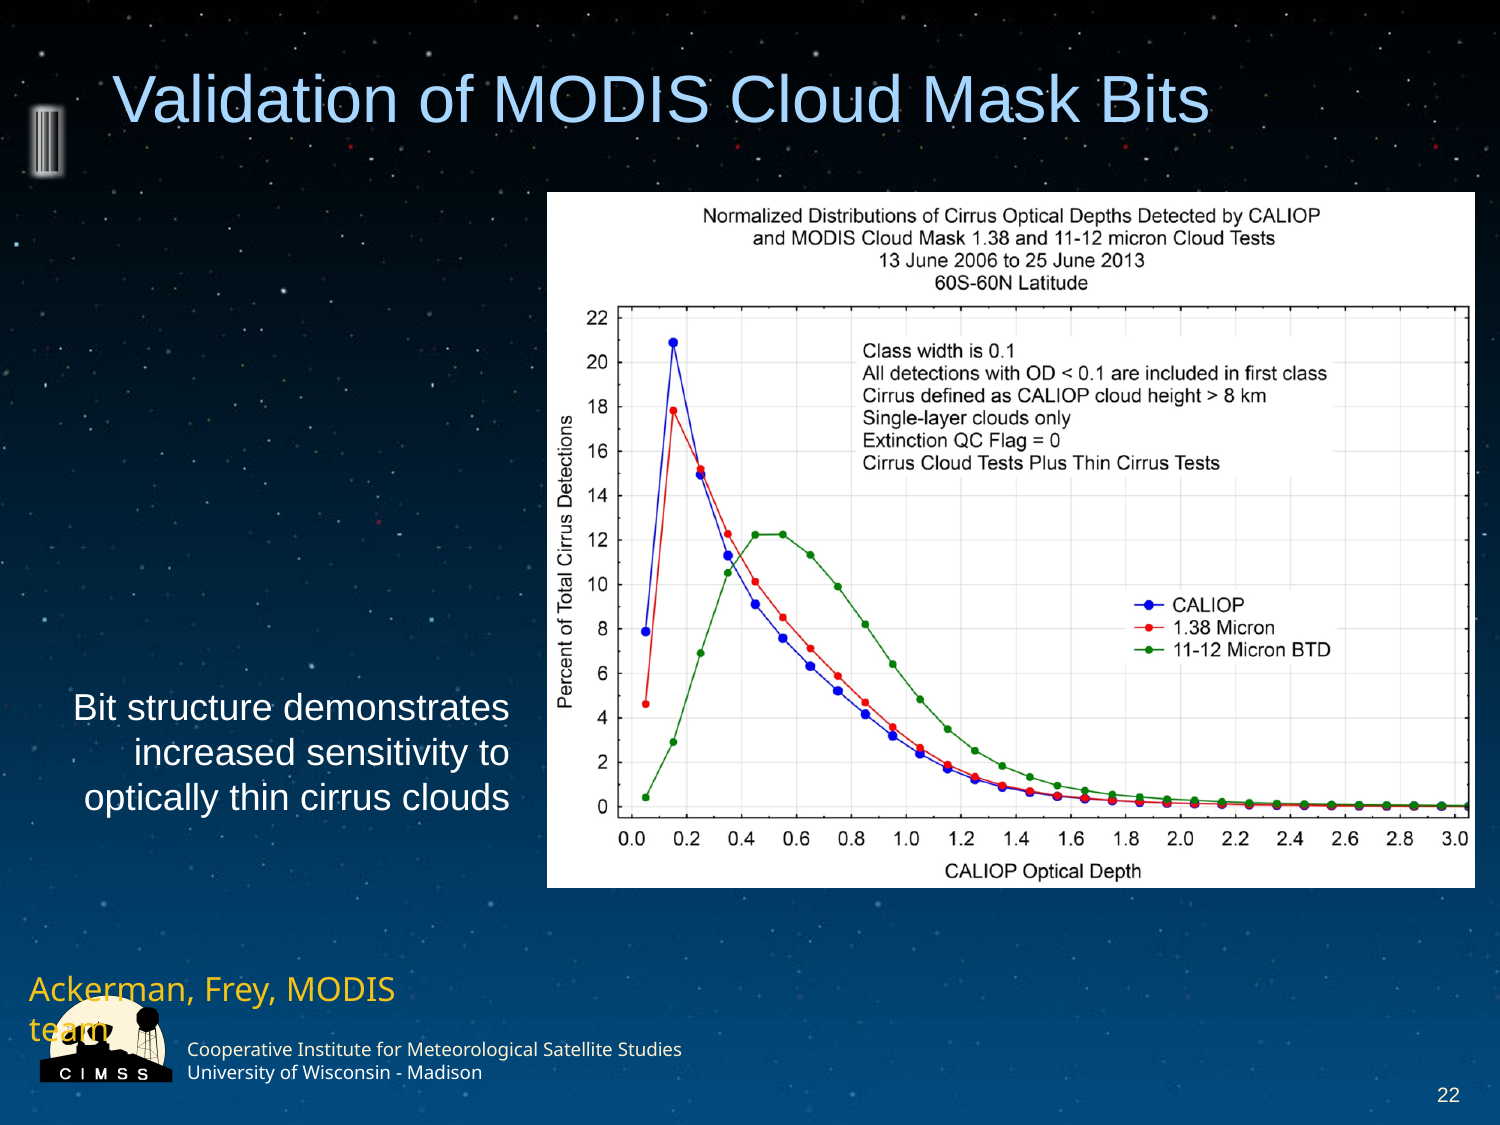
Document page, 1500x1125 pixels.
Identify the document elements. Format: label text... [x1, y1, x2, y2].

slide_number 22 [1400, 1074, 1475, 1113]
text_box Bit structure demonstrates increased sensitivity to optically thin cirrus clouds [12, 675, 525, 826]
picture [0, 0, 1500, 1125]
subtitle Ackerman, Frey, MODIS team [12, 999, 488, 1056]
text_box Validation of MODIS Cloud Mask Bits [98, 48, 1291, 143]
